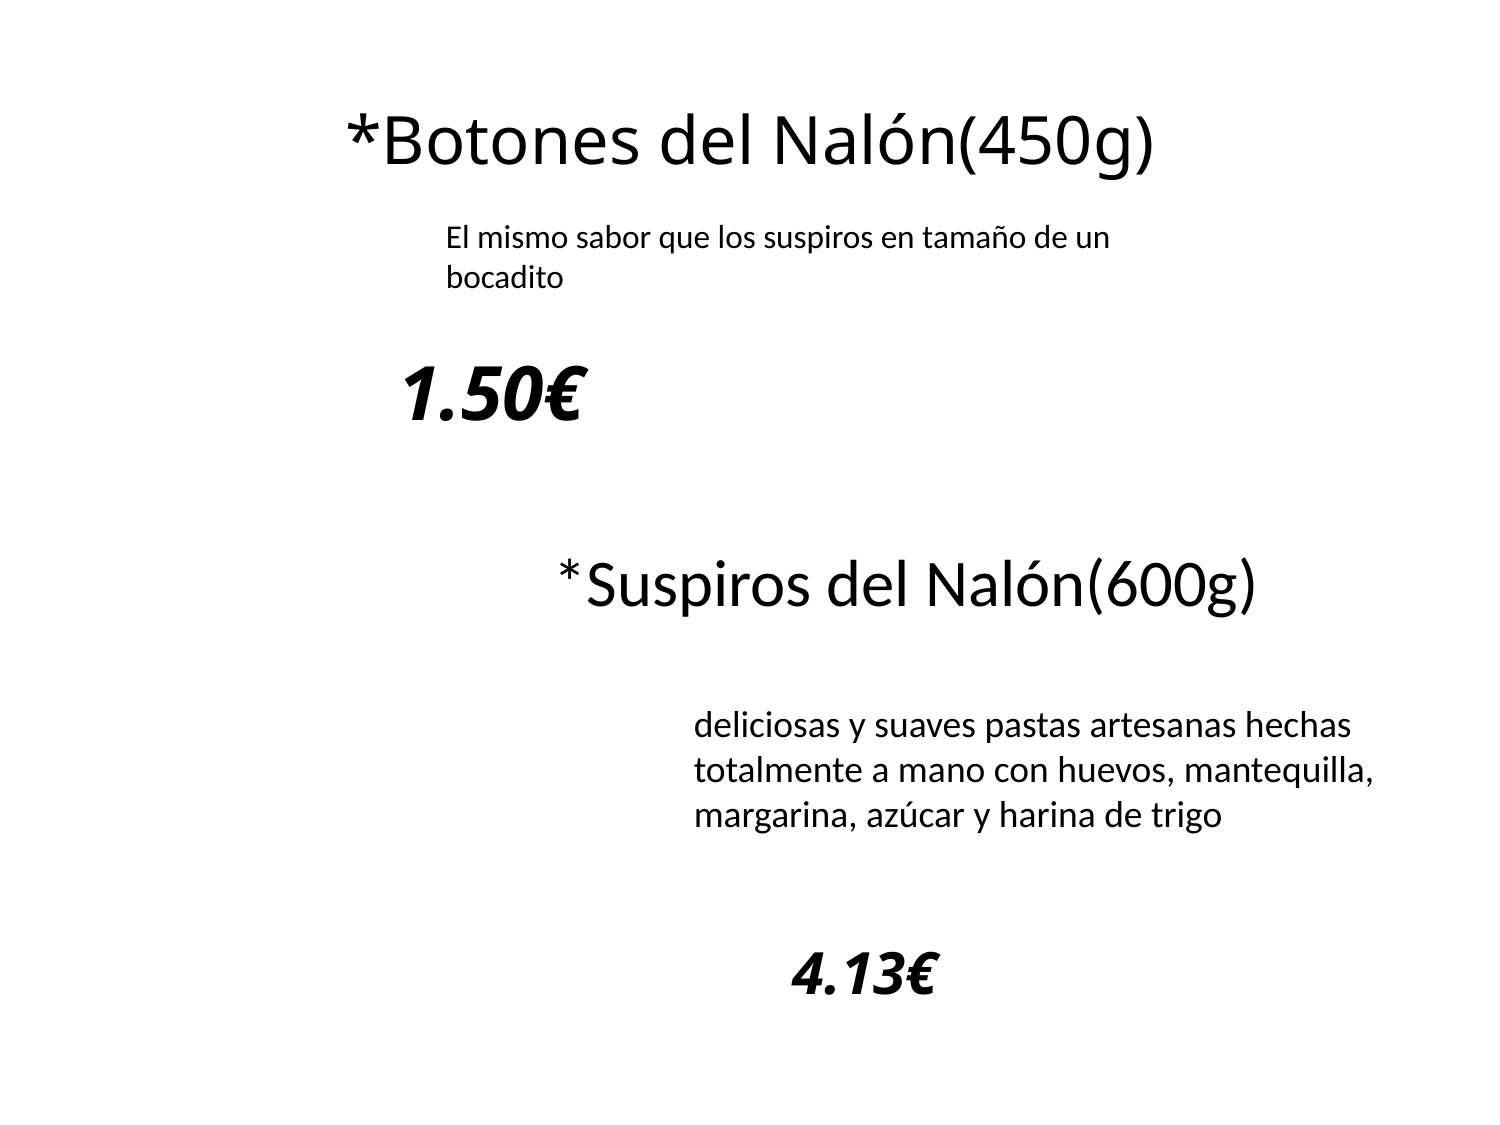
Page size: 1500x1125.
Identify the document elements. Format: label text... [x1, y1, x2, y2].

text_box *Suspiros del Nalón(600g) [538, 532, 1274, 627]
text_box deliciosas y suaves pastas artesanas hechas totalmente a mano con huevos, mantequilla, margarina, azúcar y harina de trigo [679, 692, 1430, 843]
text_box 4.13€ [778, 928, 953, 1014]
title *Botones del Nalón(450g) [75, 45, 1425, 233]
text_box El mismo sabor que los suspiros en tamaño de un bocadito [431, 208, 1223, 348]
text_box 1.50€ [383, 338, 691, 443]
